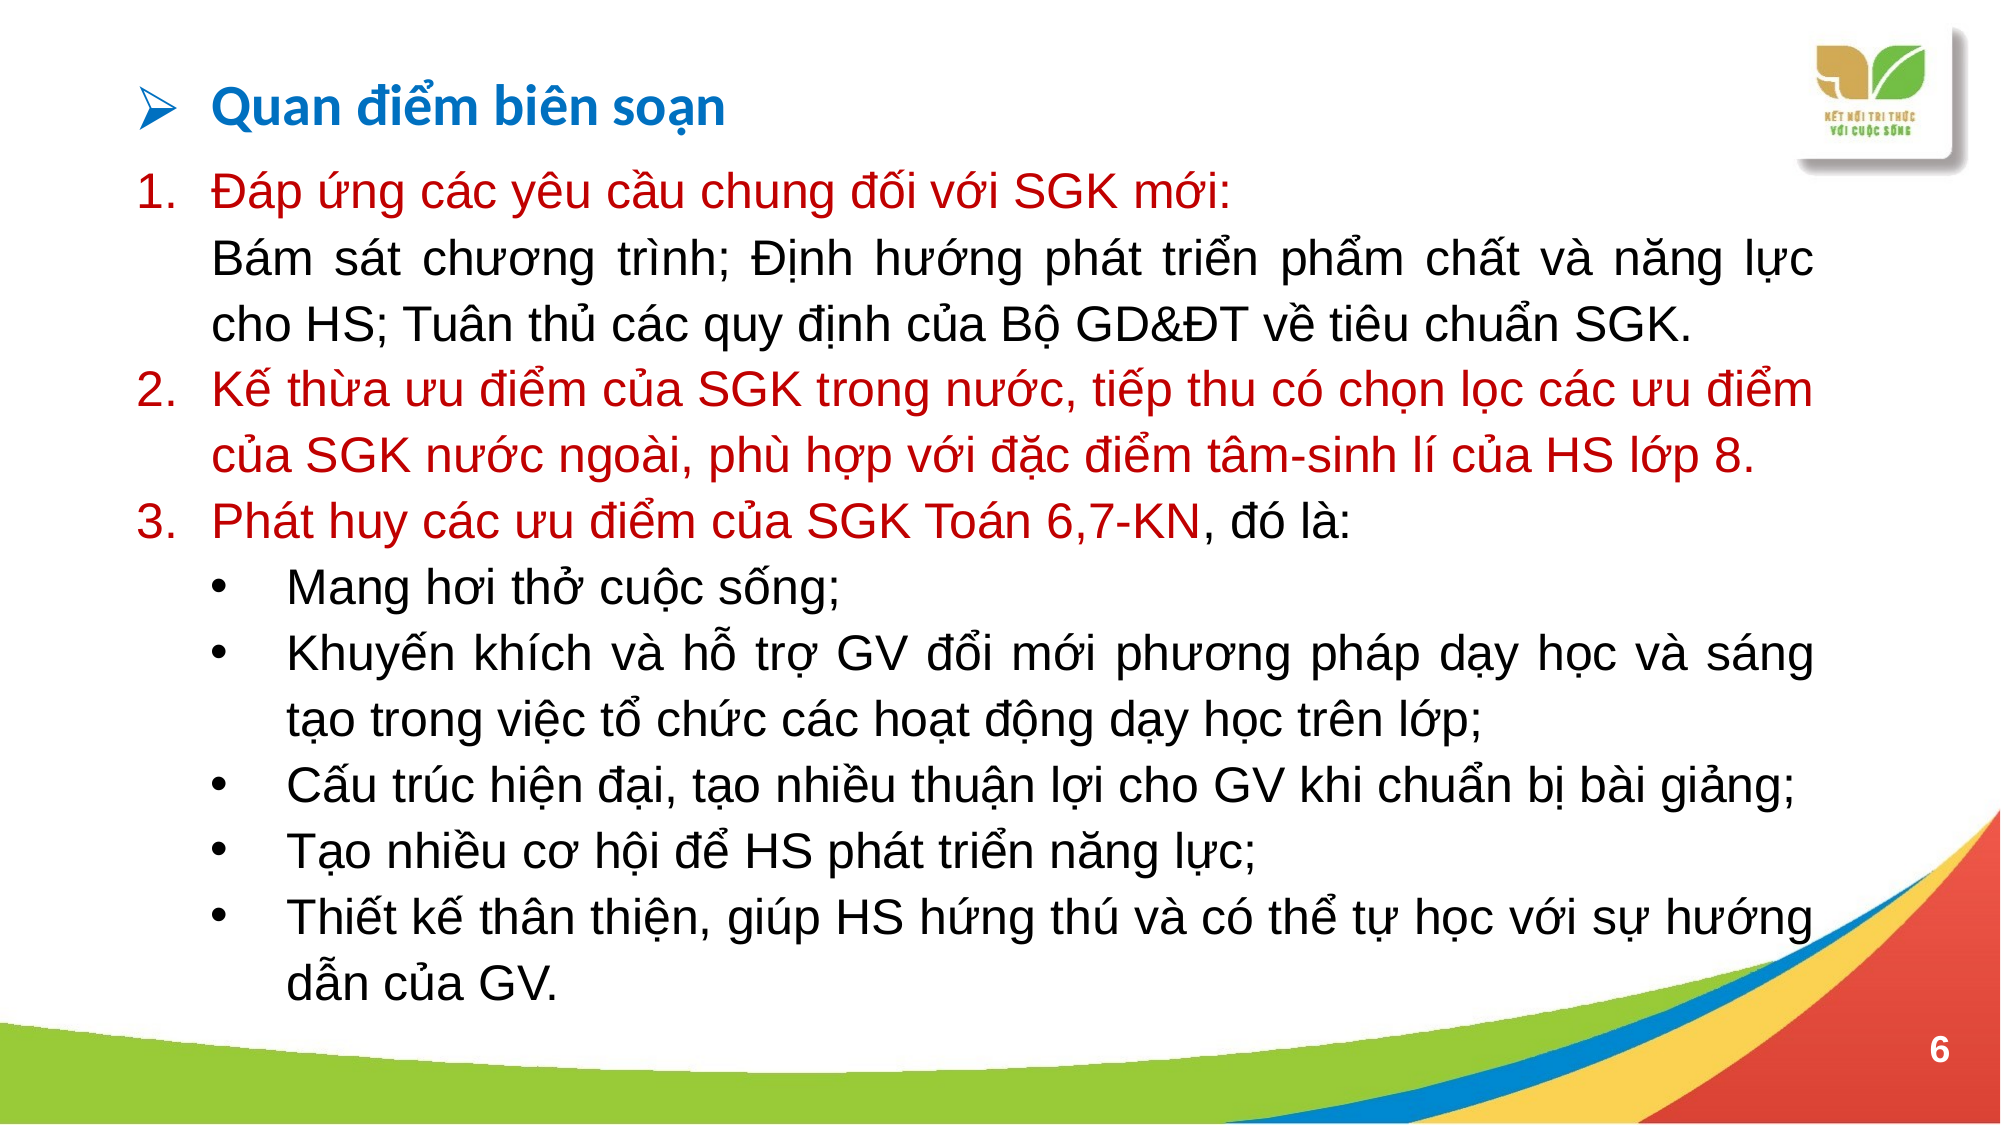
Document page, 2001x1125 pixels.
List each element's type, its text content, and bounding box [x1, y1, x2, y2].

text_box Quan điểm biên soạn [121, 59, 1124, 145]
text_box Đáp ứng các yêu cầu chung đối với SGK mới: Bám sát chương trình; Định hướng phát triển phẩm chất và năng lực cho HS; Tuân thủ các quy định của Bộ GD&ĐT về tiêu chuẩn SGK. Kế thừa ưu điểm của SGK trong nước, tiếp thu có chọn lọc các ưu điểm của SGK nước ngoài, phù hợp với đặc điểm tâm-sinh lí của HS lớp 8. Phát huy các ưu điểm của SGK Toán 6,7-KN, đó là: Mang hơi thở cuộc sống; Khuyến khích và hỗ trợ GV đổi mới phương pháp dạy học và sáng tạo trong việc tổ chức các hoạt động dạy học trên lớp; Cấu trúc hiện đại, tạo nhiều thuận lợi cho GV khi chuẩn bị bài giảng; Tạo nhiều cơ hội để HS phát triển năng lực; Thiết kế thân thiện, giúp HS hứng thú và có thể tự học với sự hướng dẫn của GV. [121, 145, 1831, 1019]
picture [0, 0, 2001, 1125]
